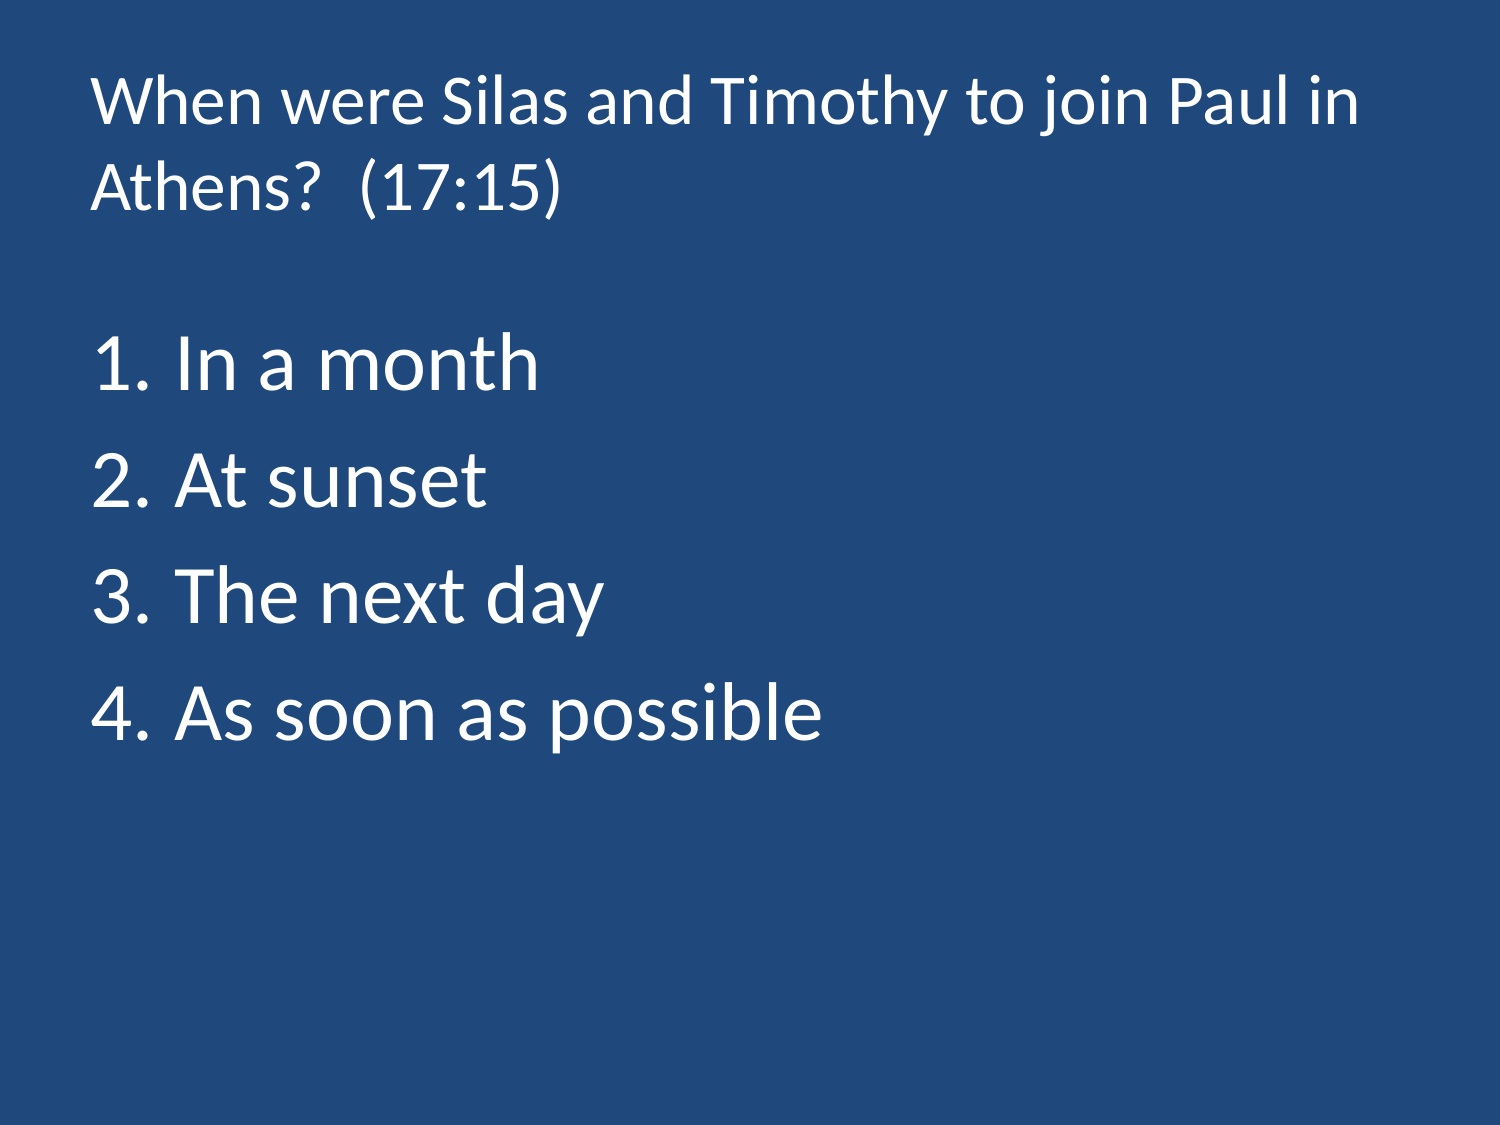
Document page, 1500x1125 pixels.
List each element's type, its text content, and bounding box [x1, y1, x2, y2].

list In a month At sunset The next day As soon as possible [75, 299, 1425, 1005]
title When were Silas and Timothy to join Paul in Athens? (17:15) [75, 45, 1425, 233]
